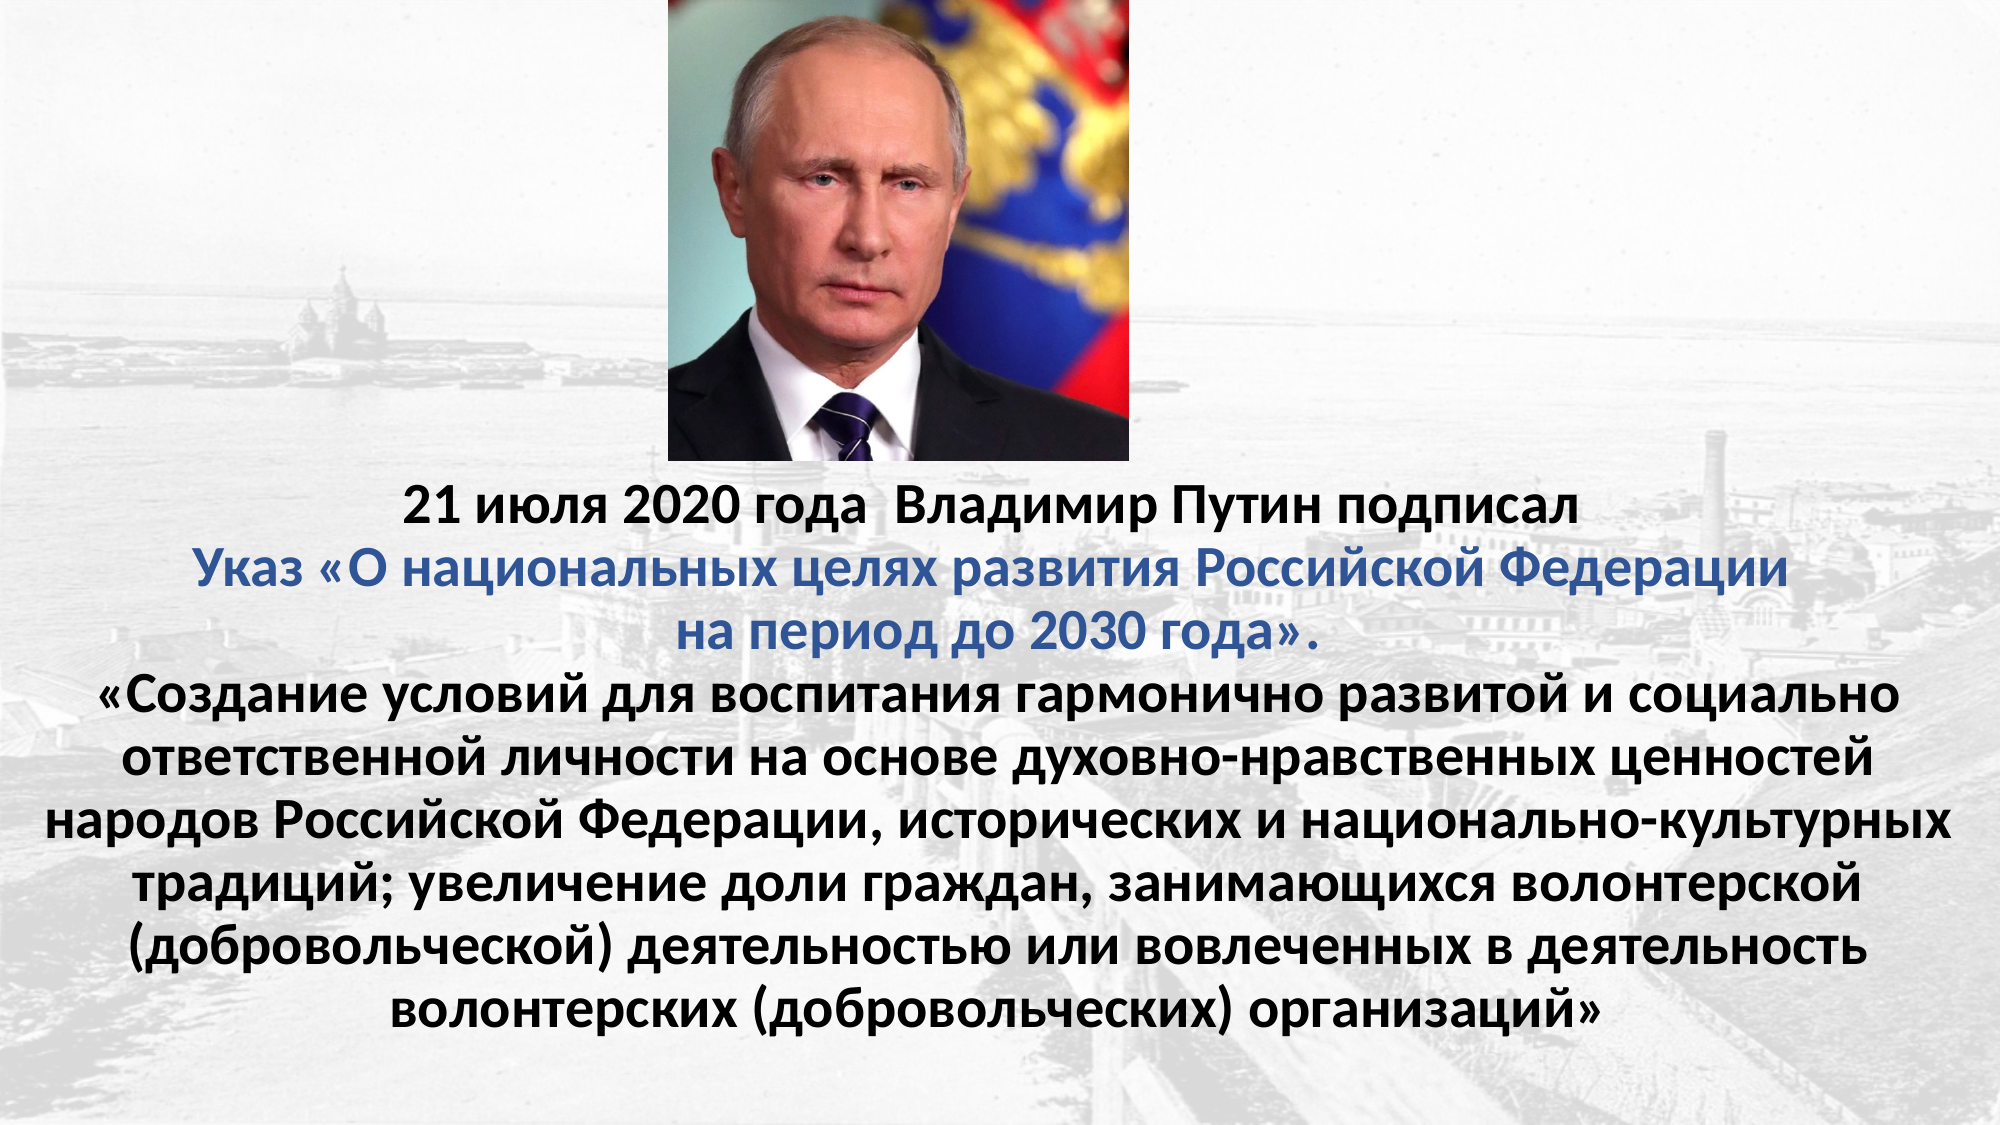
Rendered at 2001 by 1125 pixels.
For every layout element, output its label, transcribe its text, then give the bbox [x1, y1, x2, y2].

title 21 июля 2020 года Владимир Путин подписал Указ «О национальных целях развития Российской Федерации на период до 2030 года». «Создание условий для воспитания гармонично развитой и социально ответственной личности на основе духовно-нравственных ценностей народов Российской Федерации, исторических и национально-культурных традиций; увеличение доли граждан, занимающихся волонтерской (добровольческой) деятельностью или вовлеченных в деятельность волонтерских (добровольческих) организаций» [15, 18, 1982, 1048]
picture [668, 0, 1129, 461]
